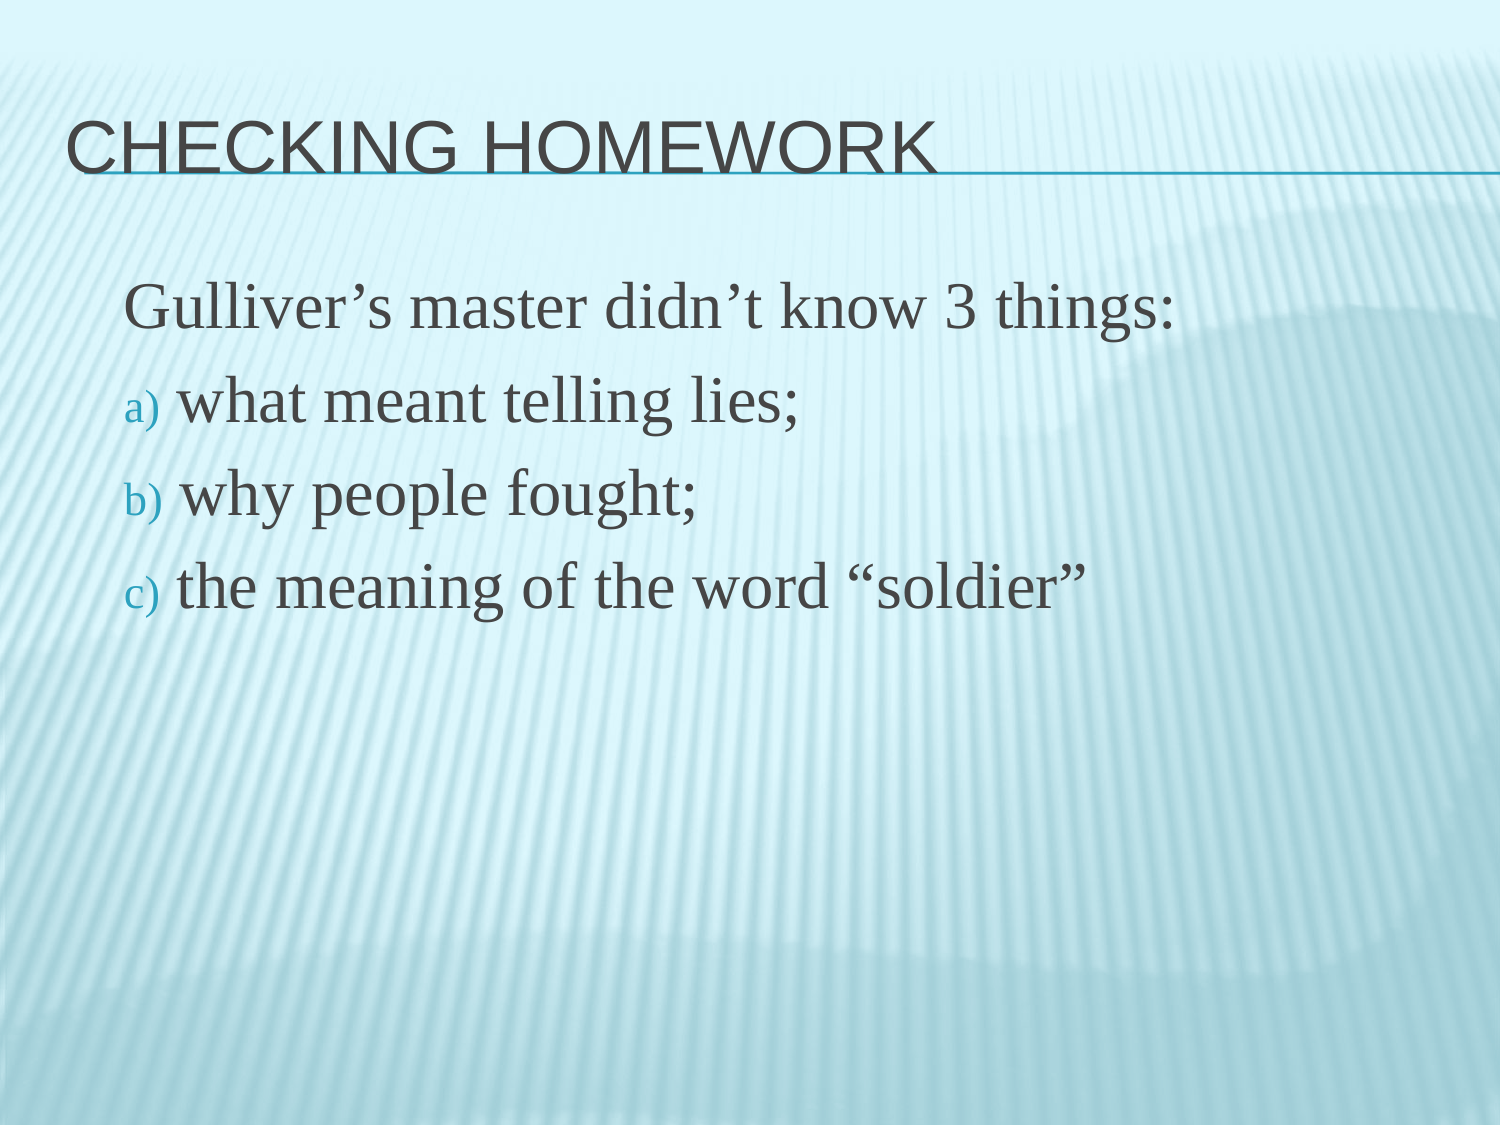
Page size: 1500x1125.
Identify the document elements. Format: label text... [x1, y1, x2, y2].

title Checking homework [50, 75, 1475, 213]
list Gulliver’s master didn’t know 3 things: what meant telling lies; why people fought; the meaning of the word “soldier” [50, 254, 1475, 998]
